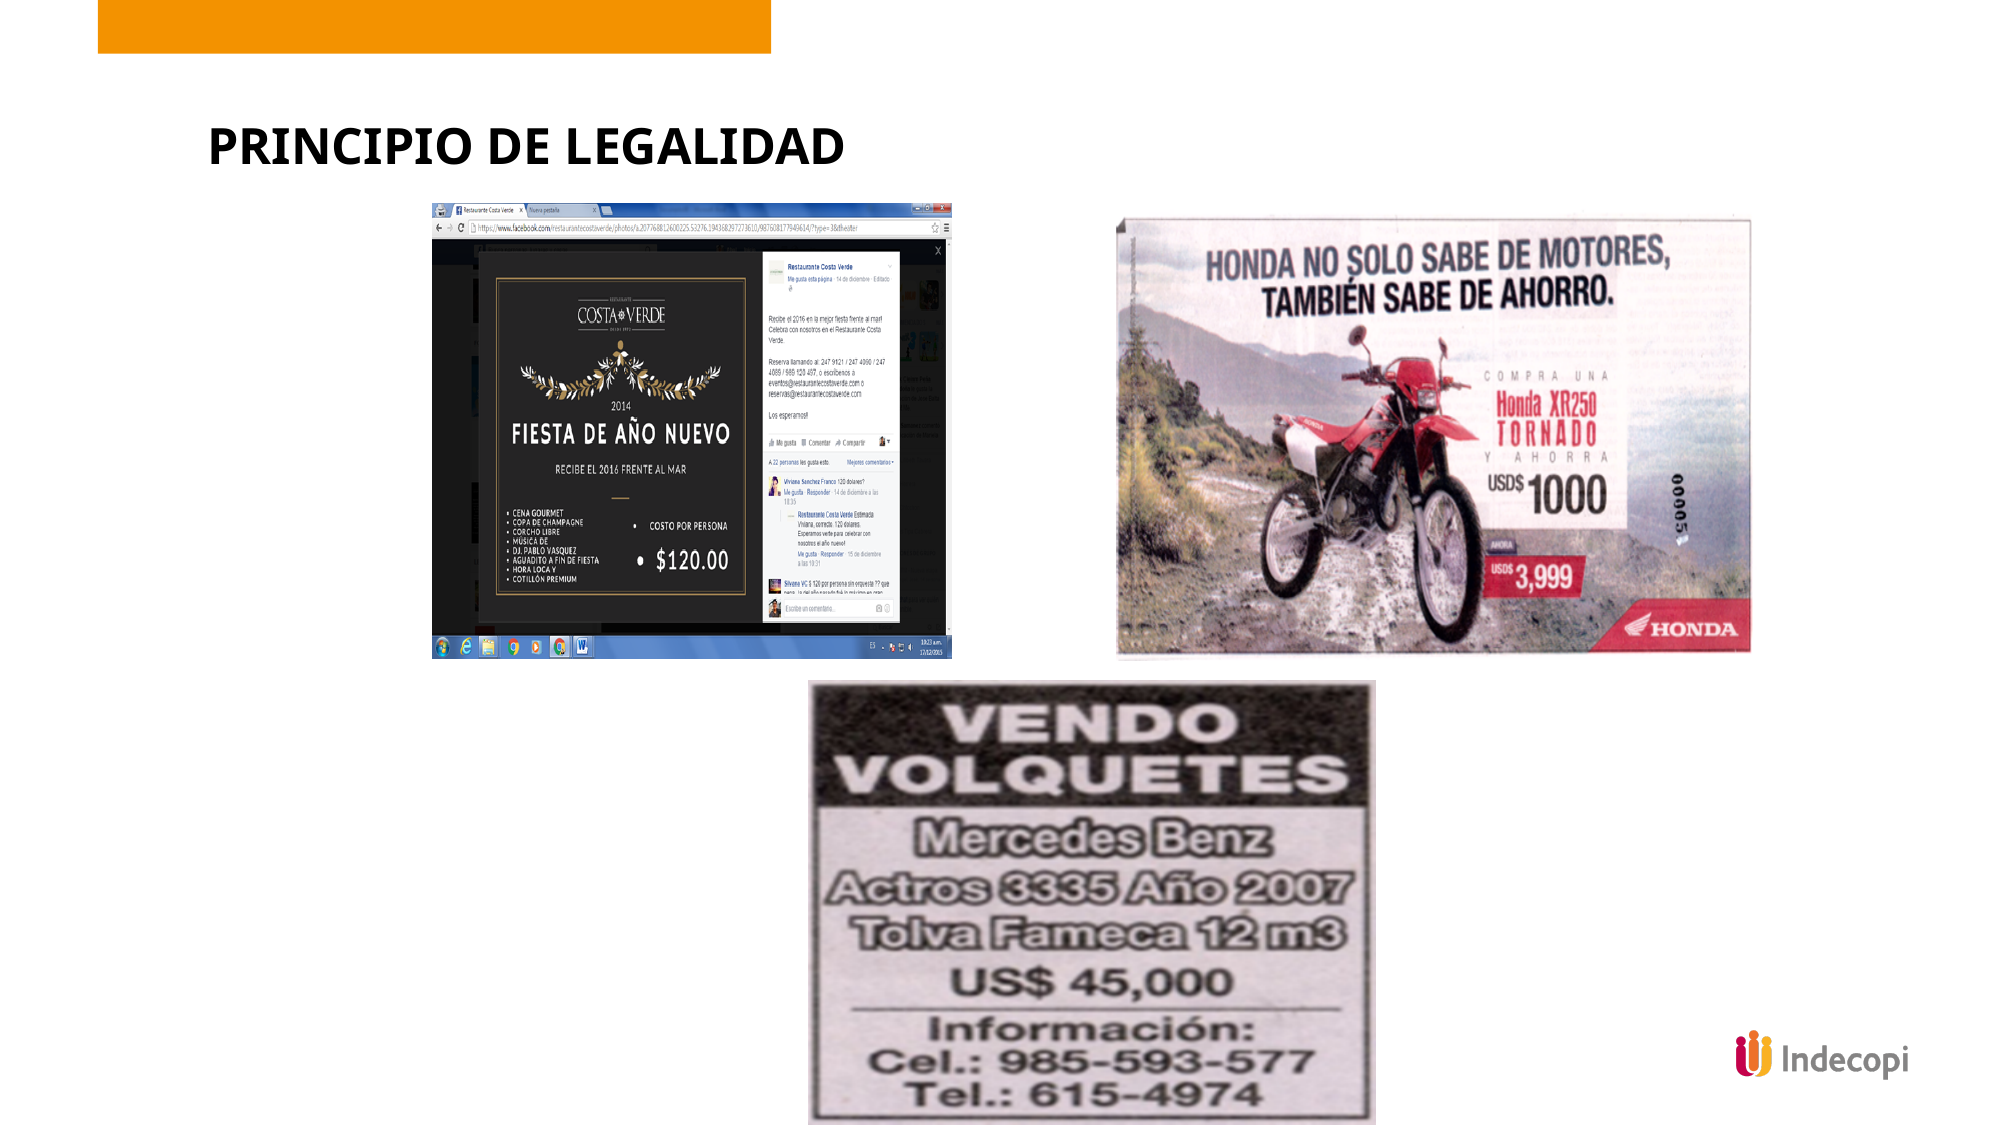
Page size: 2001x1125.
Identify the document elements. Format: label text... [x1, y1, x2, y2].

text_box [97, 0, 772, 55]
picture [1115, 205, 1759, 661]
text_box PRINCIPIO DE LEGALIDAD [192, 107, 2000, 183]
picture [432, 203, 953, 659]
picture [808, 680, 1376, 1125]
picture [1733, 1027, 1915, 1083]
